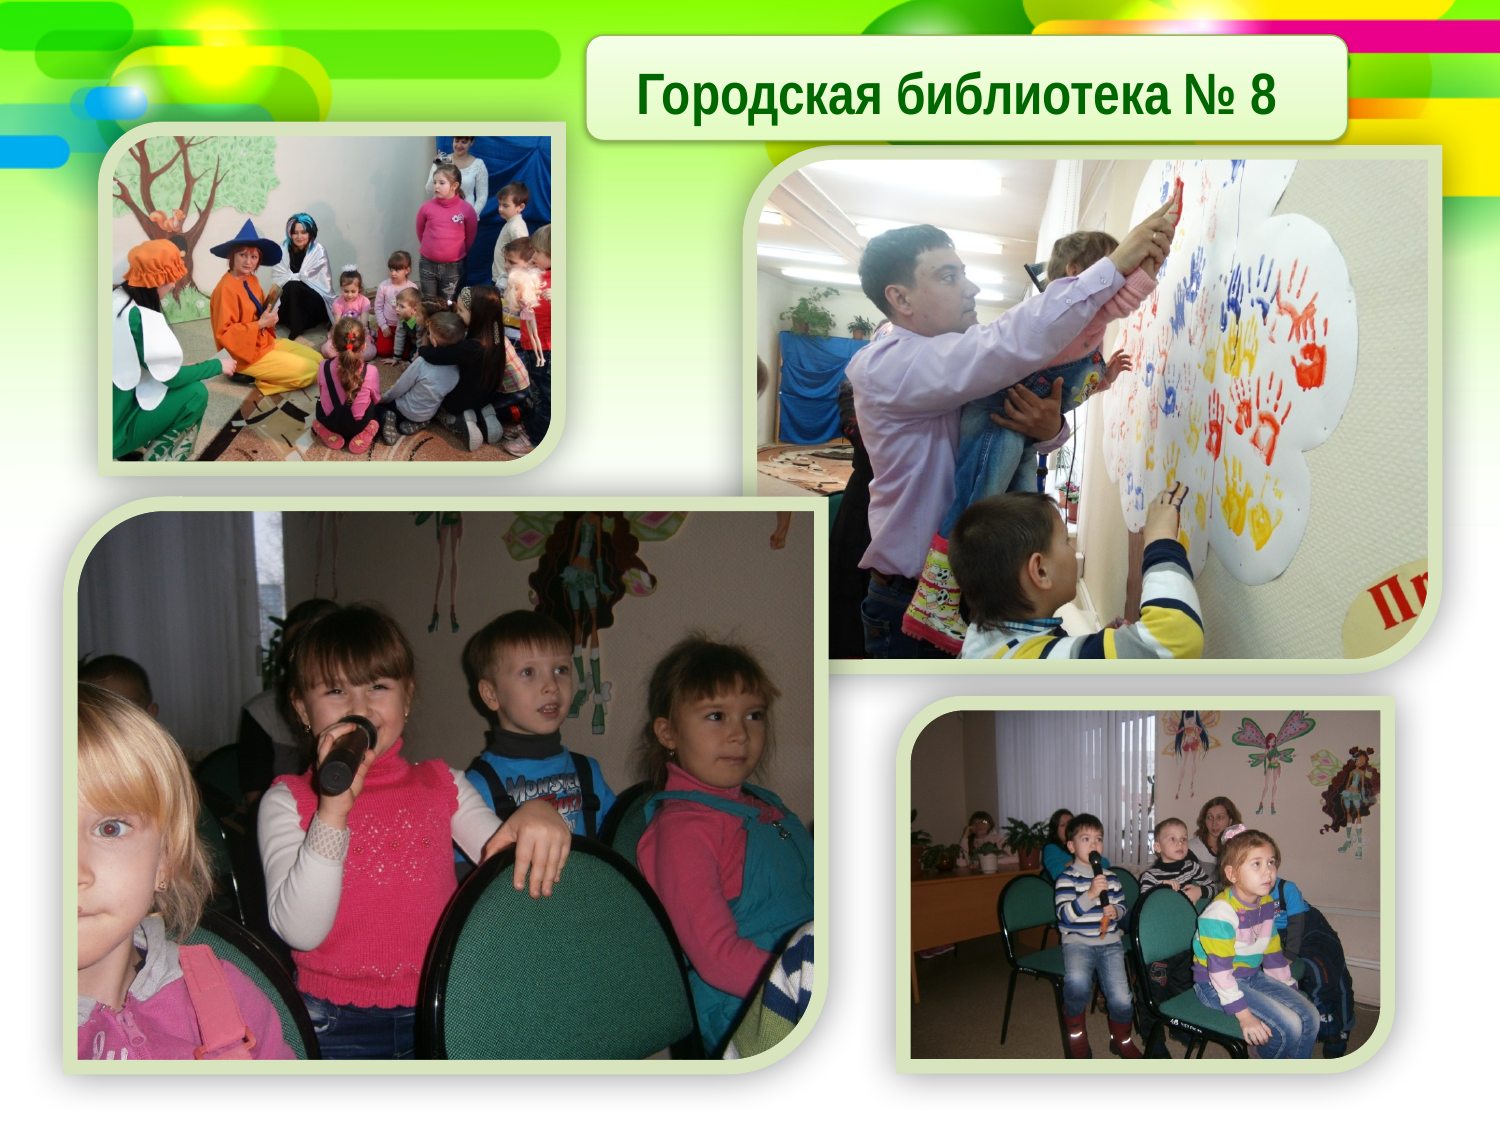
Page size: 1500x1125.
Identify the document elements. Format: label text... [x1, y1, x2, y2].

title Городская библиотека № 8 [621, 35, 1385, 148]
text_box [585, 34, 1336, 142]
picture [0, 0, 1500, 1125]
